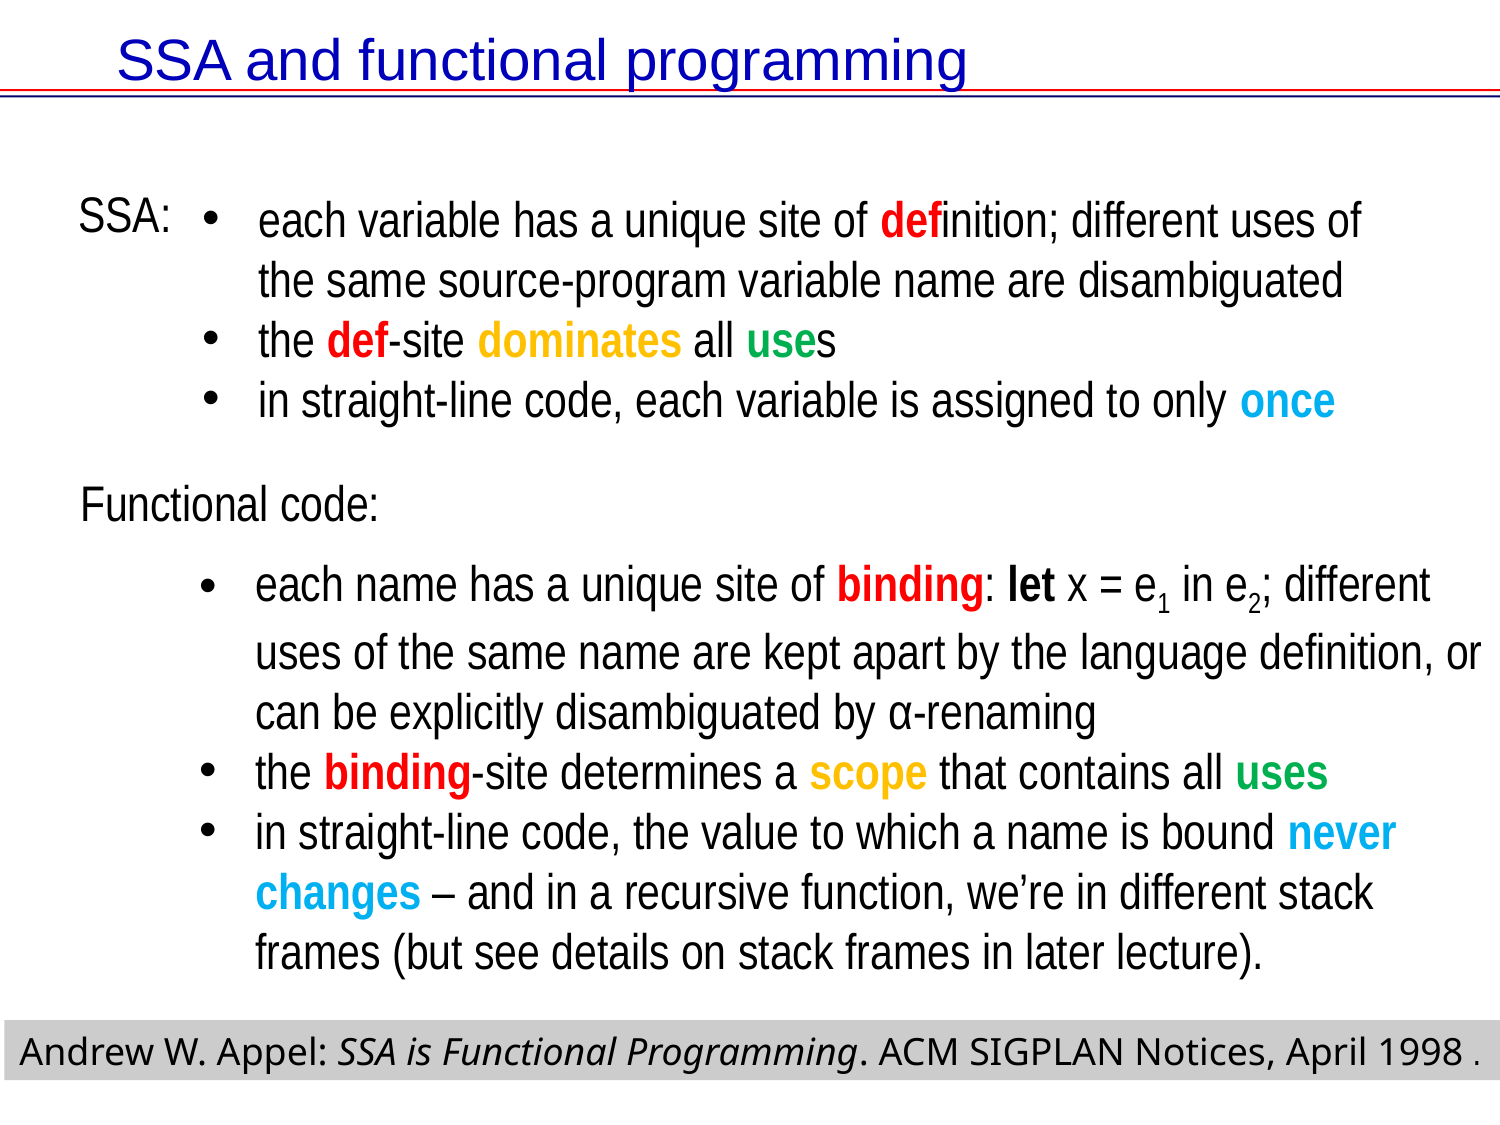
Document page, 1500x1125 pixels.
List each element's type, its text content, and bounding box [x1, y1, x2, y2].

text_box Functional code: [65, 463, 407, 539]
text_box each variable has a unique site of definition; different uses of the same source-program variable name are disambiguated the def-site dominates all uses in straight-line code, each variable is assigned to only once [187, 180, 1438, 436]
text_box SSA and functional programming [101, 14, 1438, 100]
text_box each name has a unique site of binding: let x = e1 in e2; different uses of the same name are kept apart by the language definition, or can be explicitly disambiguated by α-renaming the binding-site determines a scope that contains all uses in straight-line code, the value to which a name is bound never changes – and in a recursive function, we’re in different stack frames (but see details on stack frames in later lecture). [184, 543, 1500, 987]
text_box Andrew W. Appel: SSA is Functional Programming. ACM SIGPLAN Notices, April 1998 . [4, 1020, 1500, 1081]
text_box SSA: [63, 175, 187, 250]
